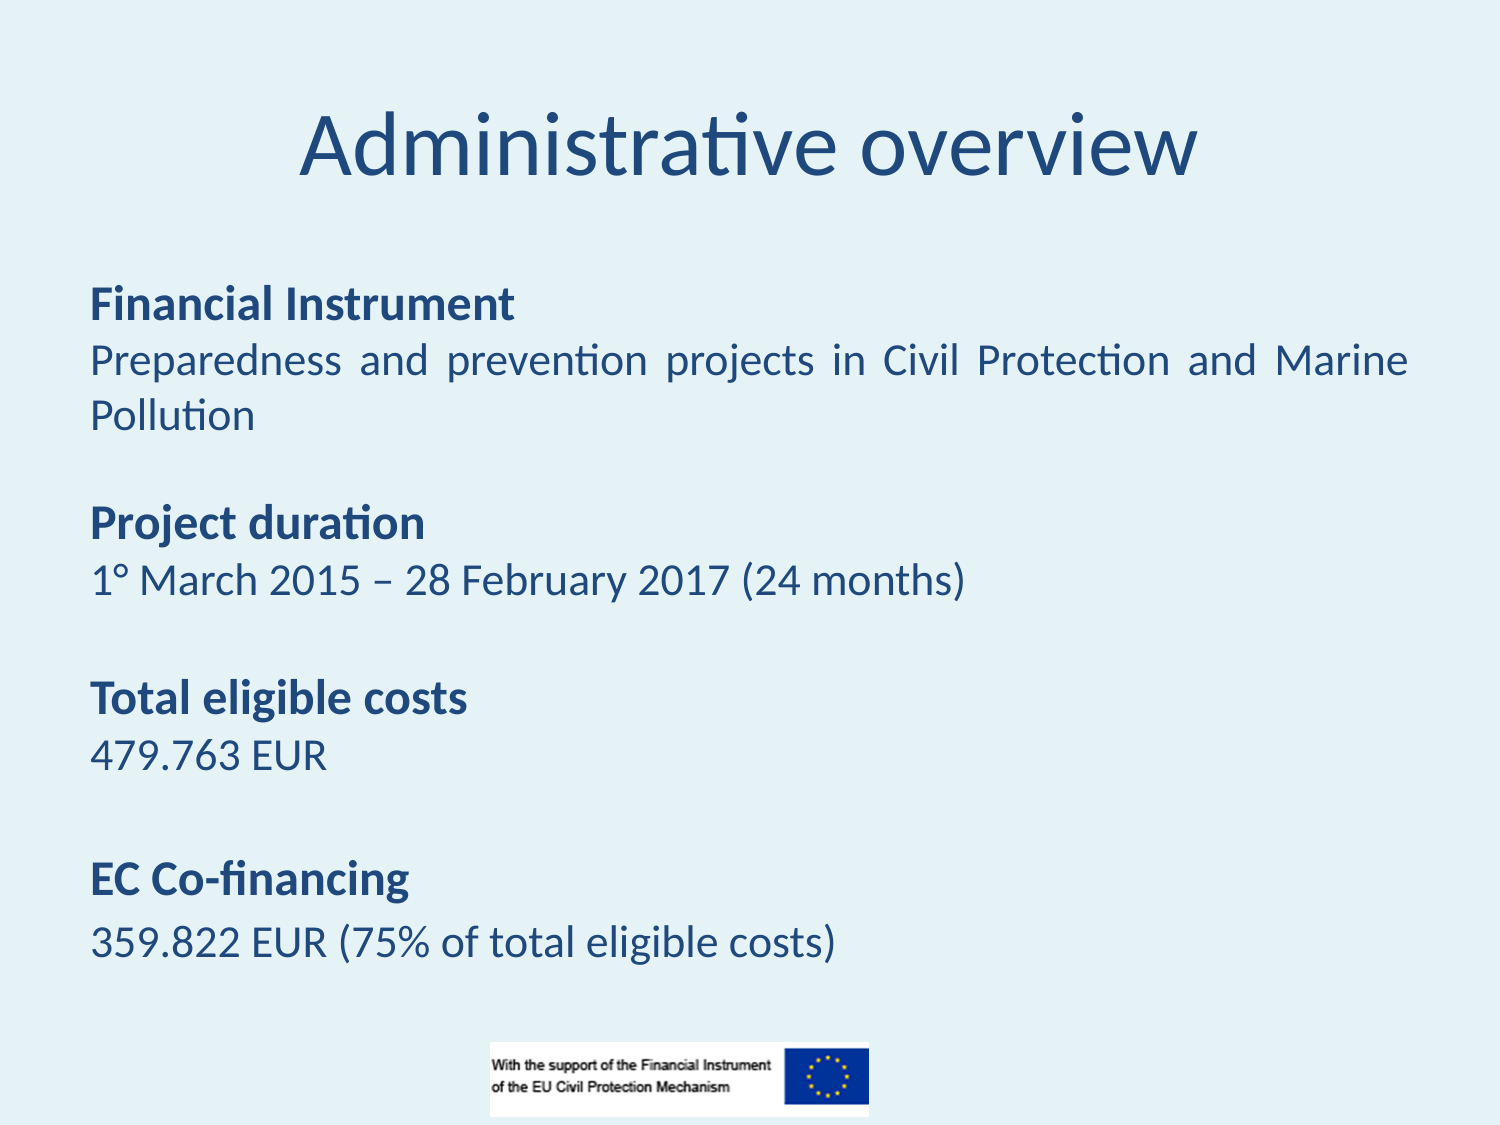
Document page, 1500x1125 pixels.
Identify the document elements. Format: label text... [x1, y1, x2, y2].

title Administrative overview [75, 45, 1425, 233]
list Financial Instrument Preparedness and prevention projects in Civil Protection and Marine Pollution Project duration 1° March 2015 – 28 February 2017 (24 months) Total eligible costs 479.763 EUR EC Co-financing 359.822 EUR (75% of total eligible costs) [75, 262, 1425, 1005]
picture [489, 1041, 869, 1118]
